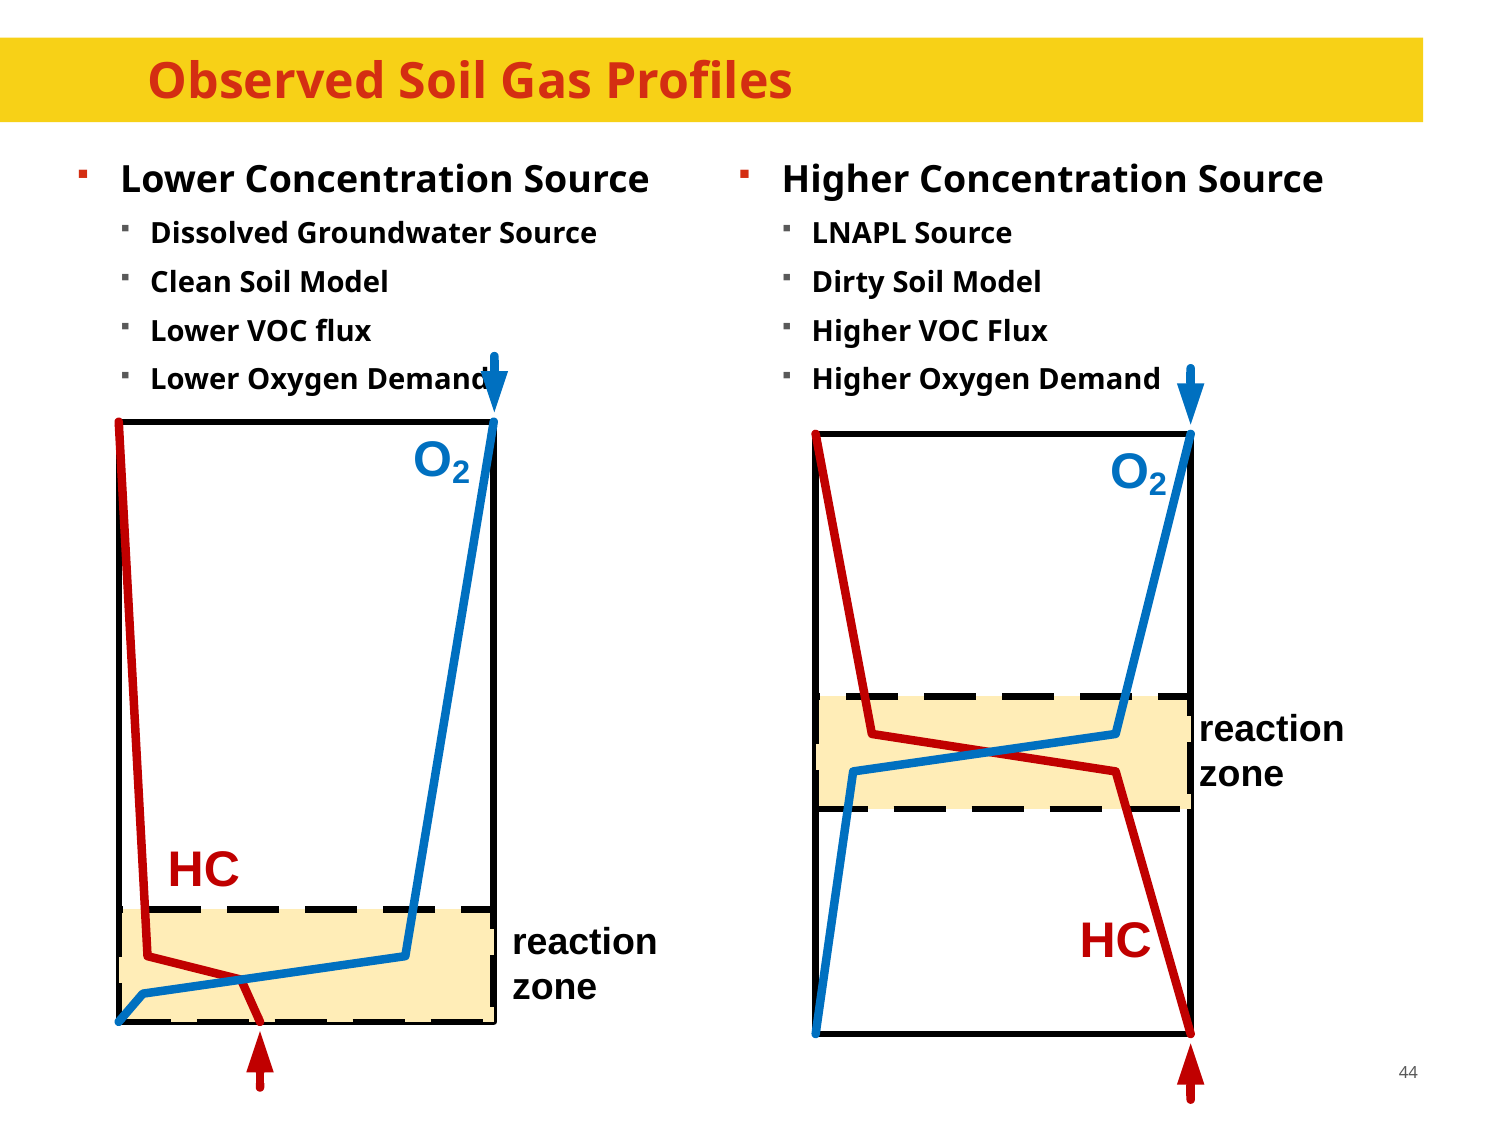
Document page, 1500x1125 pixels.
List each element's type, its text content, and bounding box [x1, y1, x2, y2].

picture [808, 361, 1358, 1107]
list Lower Concentration Source Dissolved Groundwater Source Clean Soil Model Lower VOC flux Lower Oxygen Demand [76, 136, 702, 358]
title Observed Soil Gas Profiles [147, 48, 1412, 118]
list Higher Concentration Source LNAPL Source Dirty Soil Model Higher VOC Flux Higher Oxygen Demand [737, 136, 1364, 346]
picture [111, 349, 671, 1095]
